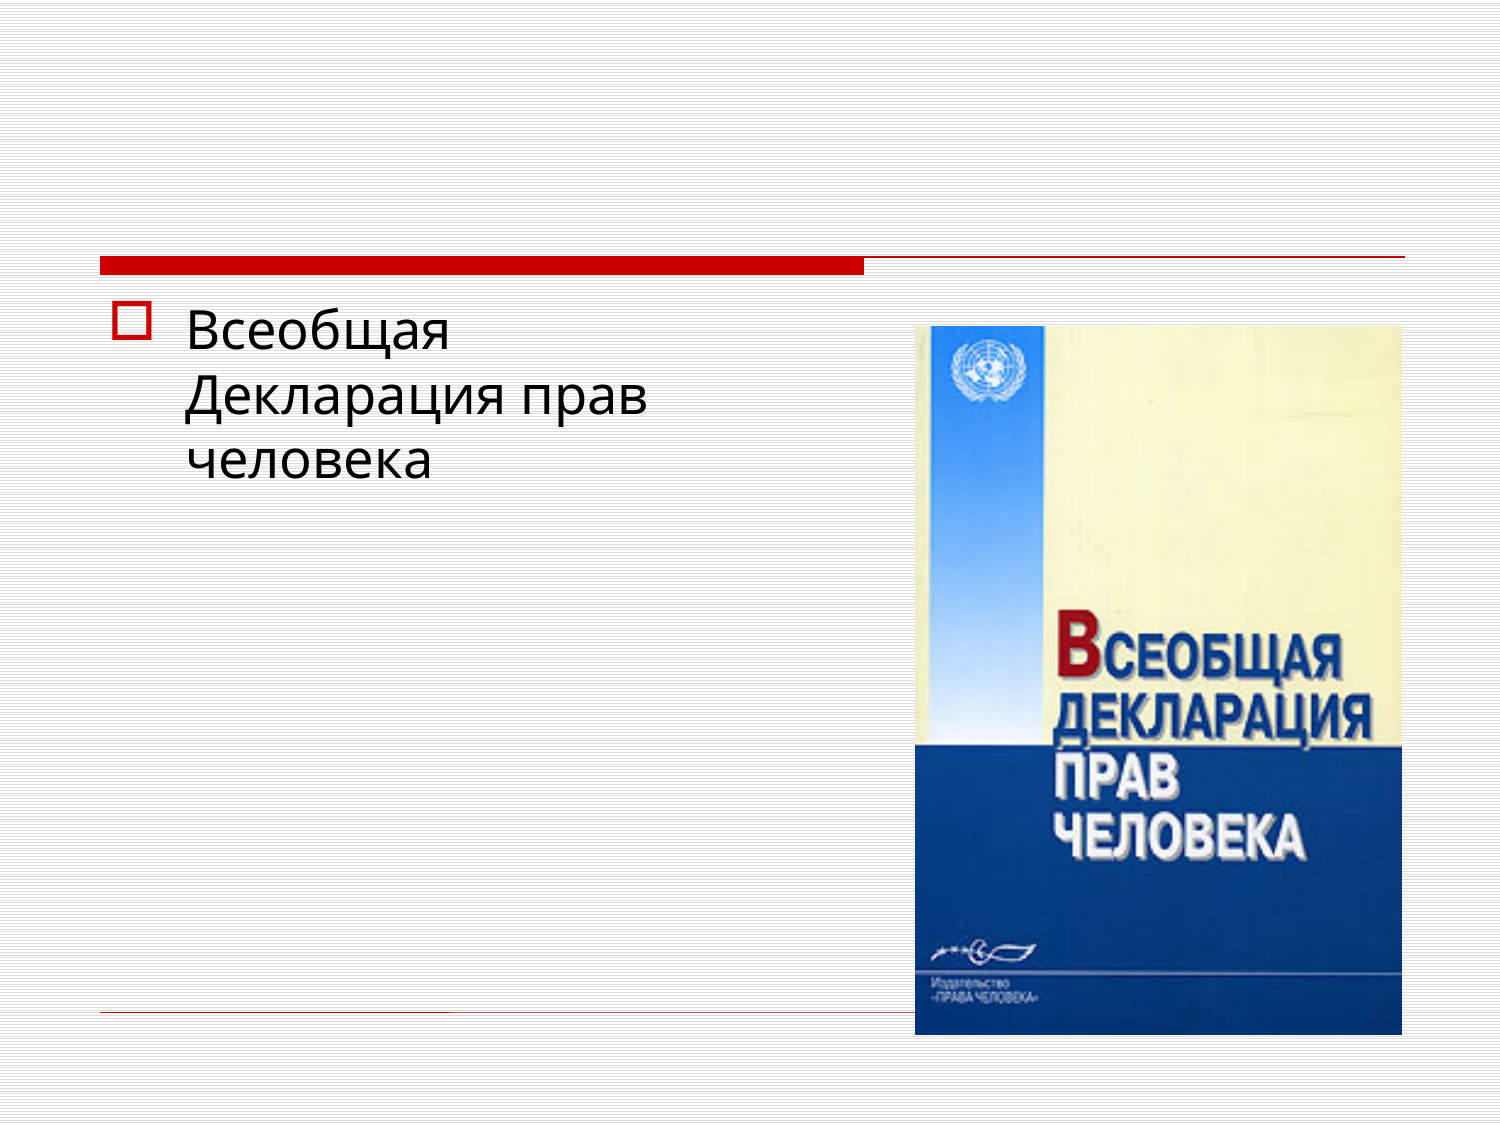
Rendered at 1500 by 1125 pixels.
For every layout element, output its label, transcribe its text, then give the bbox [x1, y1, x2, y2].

list Всеобщая Декларация прав человека [92, 287, 737, 988]
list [915, 326, 1402, 1036]
title [93, 49, 1407, 250]
